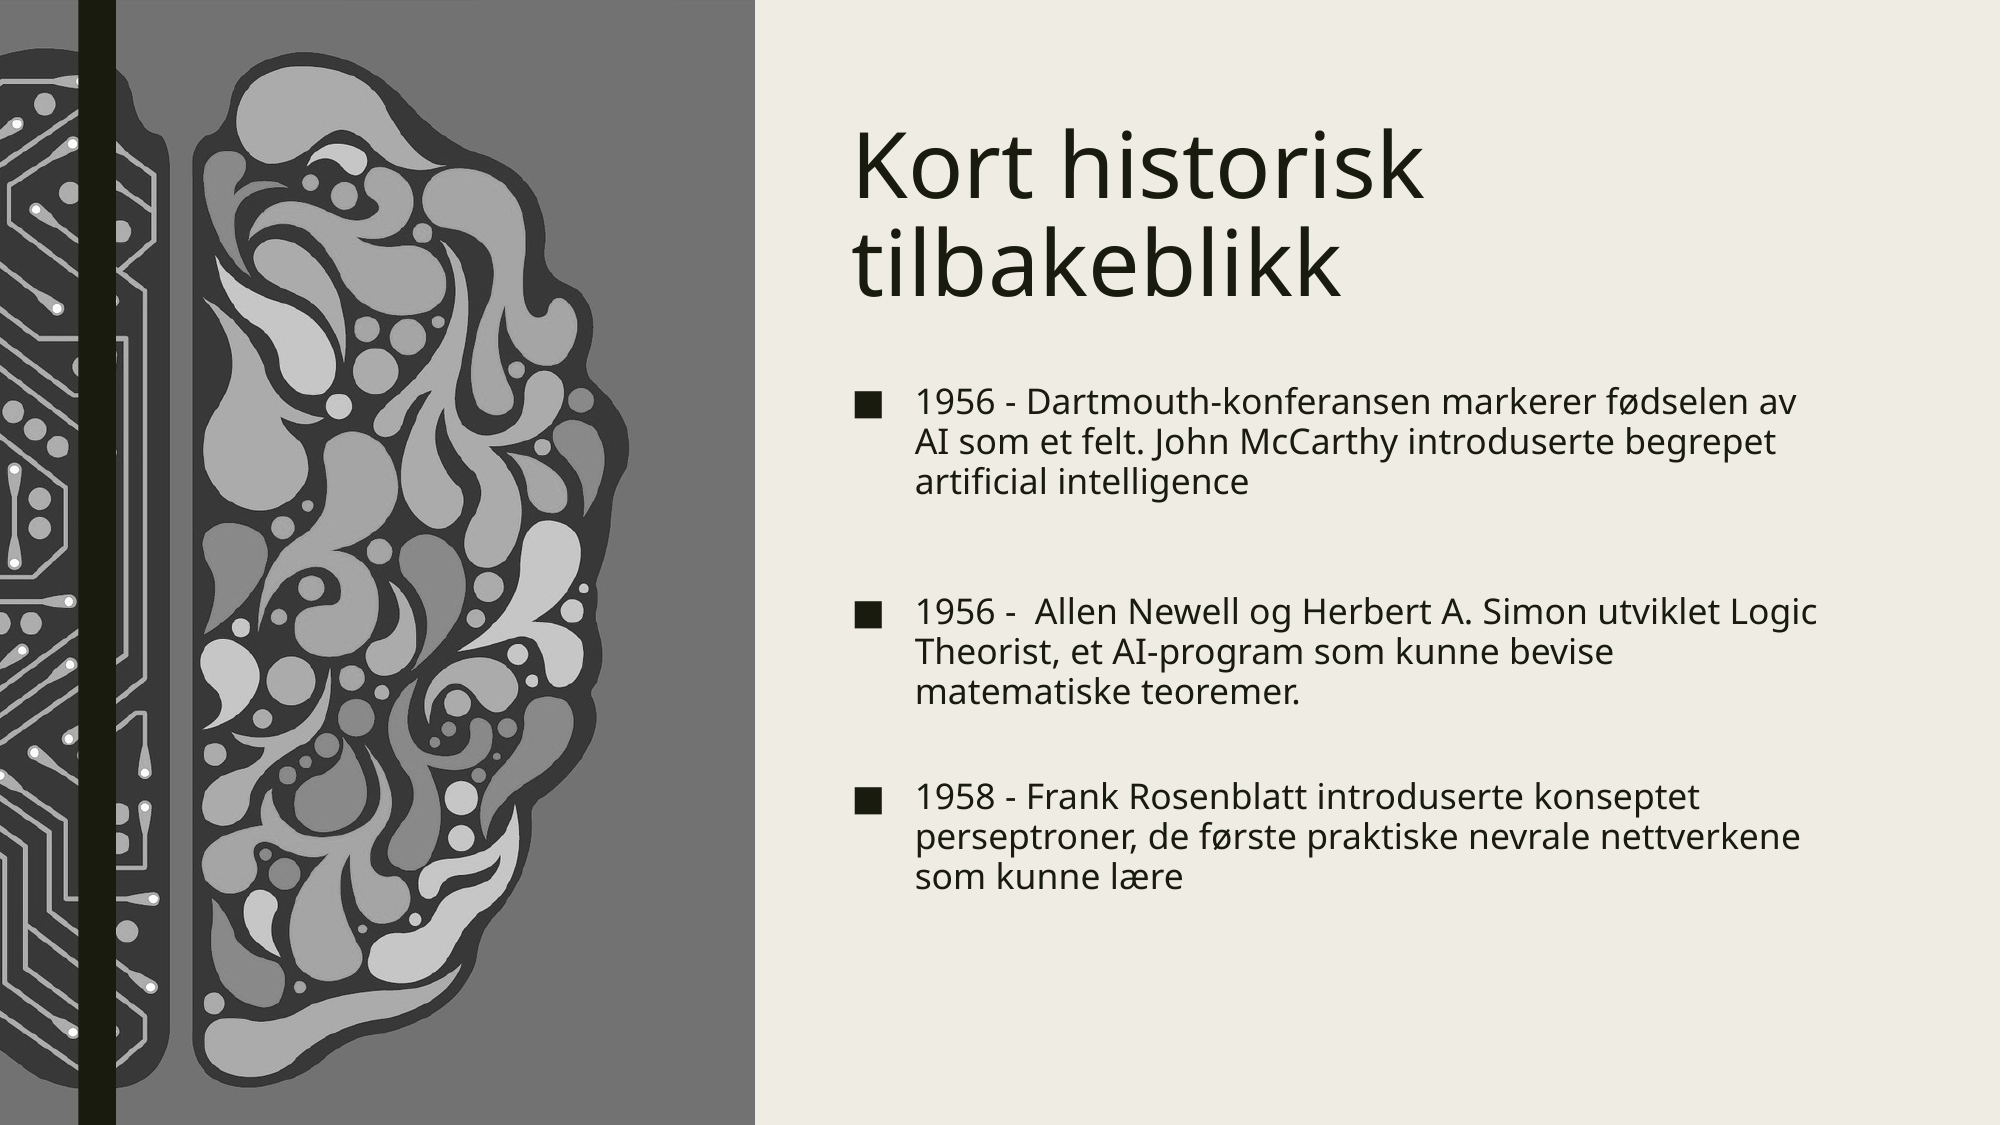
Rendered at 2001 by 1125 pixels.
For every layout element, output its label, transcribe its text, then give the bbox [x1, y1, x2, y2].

text_box [755, 0, 2000, 1125]
list 1956 - Dartmouth-konferansen markerer fødselen av AI som et felt. John McCarthy introduserte begrepet artificial intelligence 1956 - Allen Newell og Herbert A. Simon utviklet Logic Theorist, et AI-program som kunne bevise matematiske teoremer. 1958 - Frank Rosenblatt introduserte konseptet perseptroner, de første praktiske nevrale nettverkene som kunne lære [836, 375, 1850, 963]
picture [0, 0, 755, 1125]
title Kort historisk tilbakeblikk [836, 112, 1850, 357]
